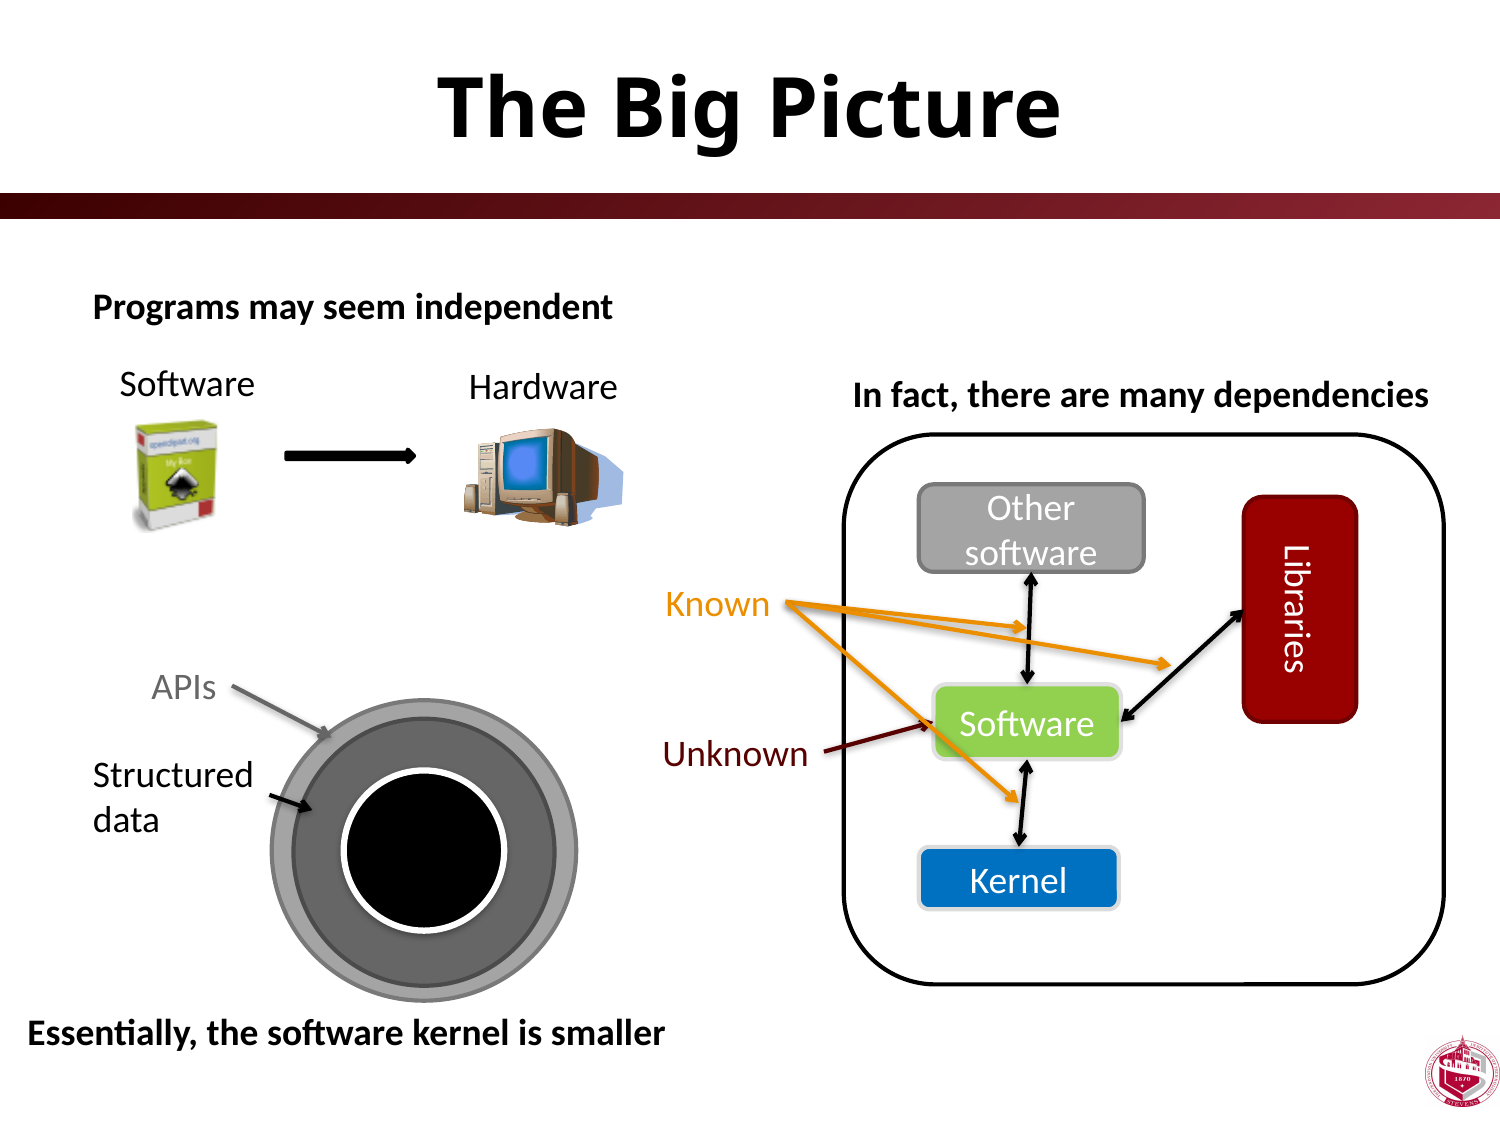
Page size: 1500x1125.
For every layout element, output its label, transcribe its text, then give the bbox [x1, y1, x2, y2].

text_box Programs may seem independent [78, 274, 660, 335]
picture [1425, 1035, 1500, 1107]
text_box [649, 571, 1172, 804]
title The Big Picture [74, 21, 1426, 188]
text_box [76, 742, 505, 931]
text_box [101, 351, 637, 533]
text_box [837, 362, 1451, 985]
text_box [12, 654, 701, 1062]
